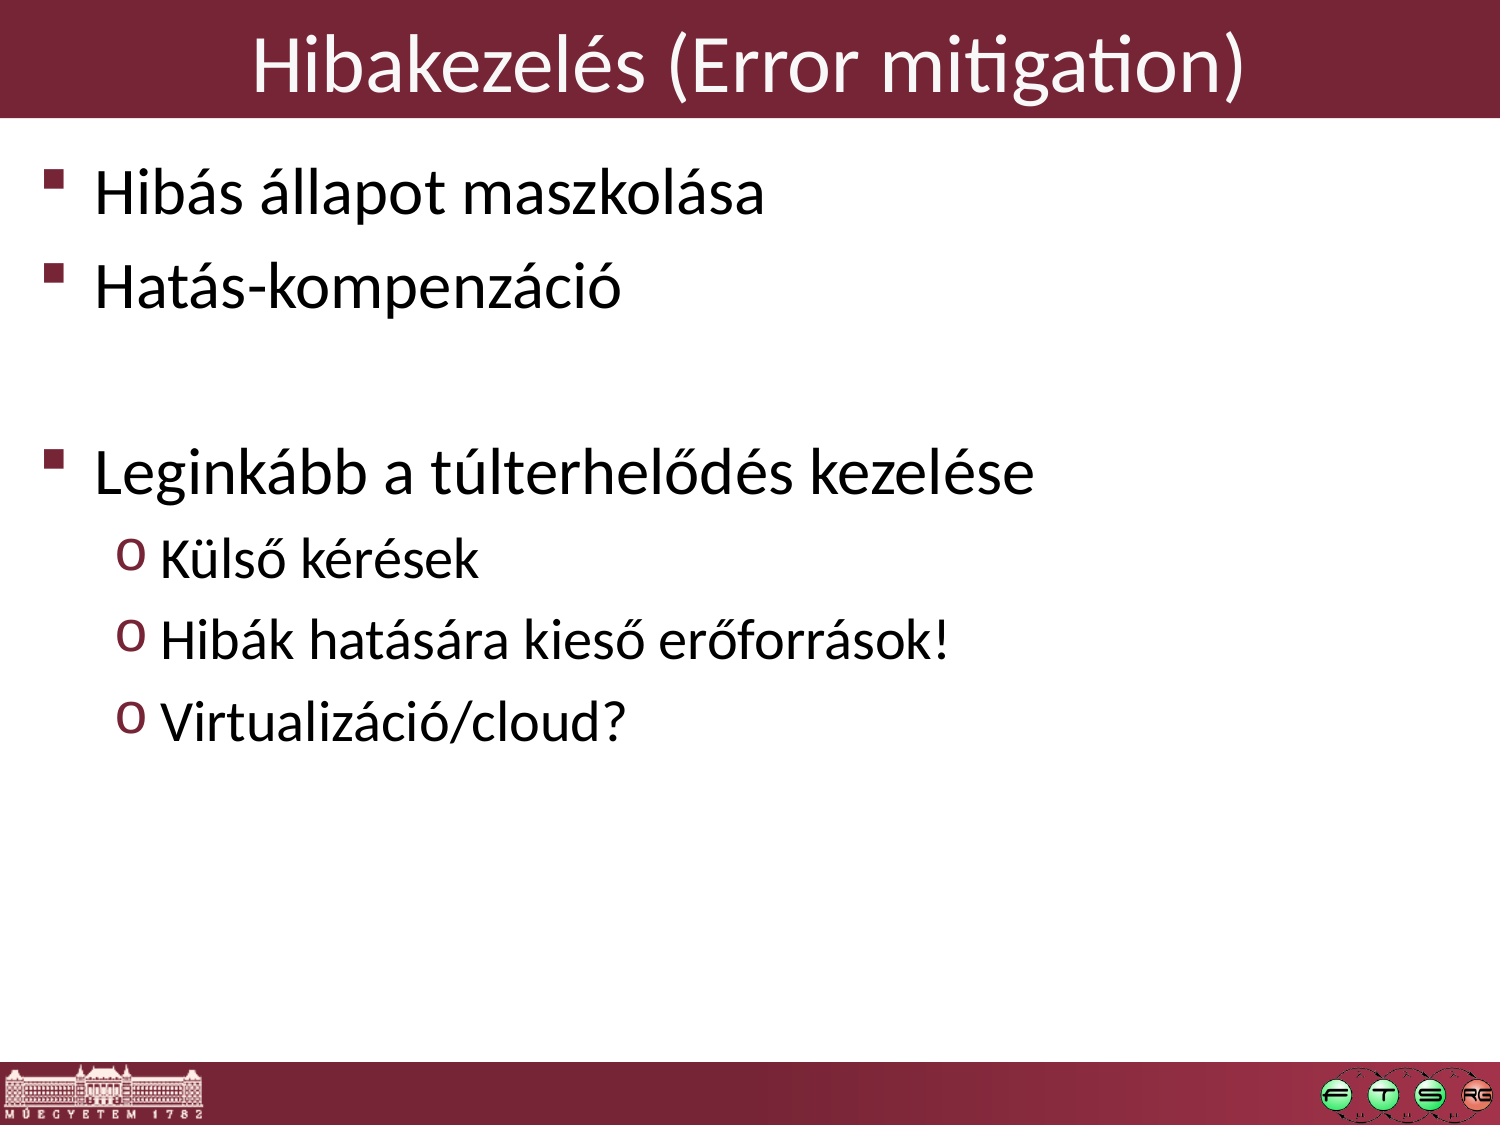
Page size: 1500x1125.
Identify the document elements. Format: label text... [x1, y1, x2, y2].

title Hibakezelés (Error mitigation) [0, 0, 1500, 119]
list Hibás állapot maszkolása Hatás-kompenzáció Leginkább a túlterhelődés kezelése Külső kérések Hibák hatására kieső erőforrások! Virtualizáció/cloud? [23, 140, 1477, 1048]
picture [1318, 1065, 1494, 1125]
picture [0, 1063, 209, 1123]
